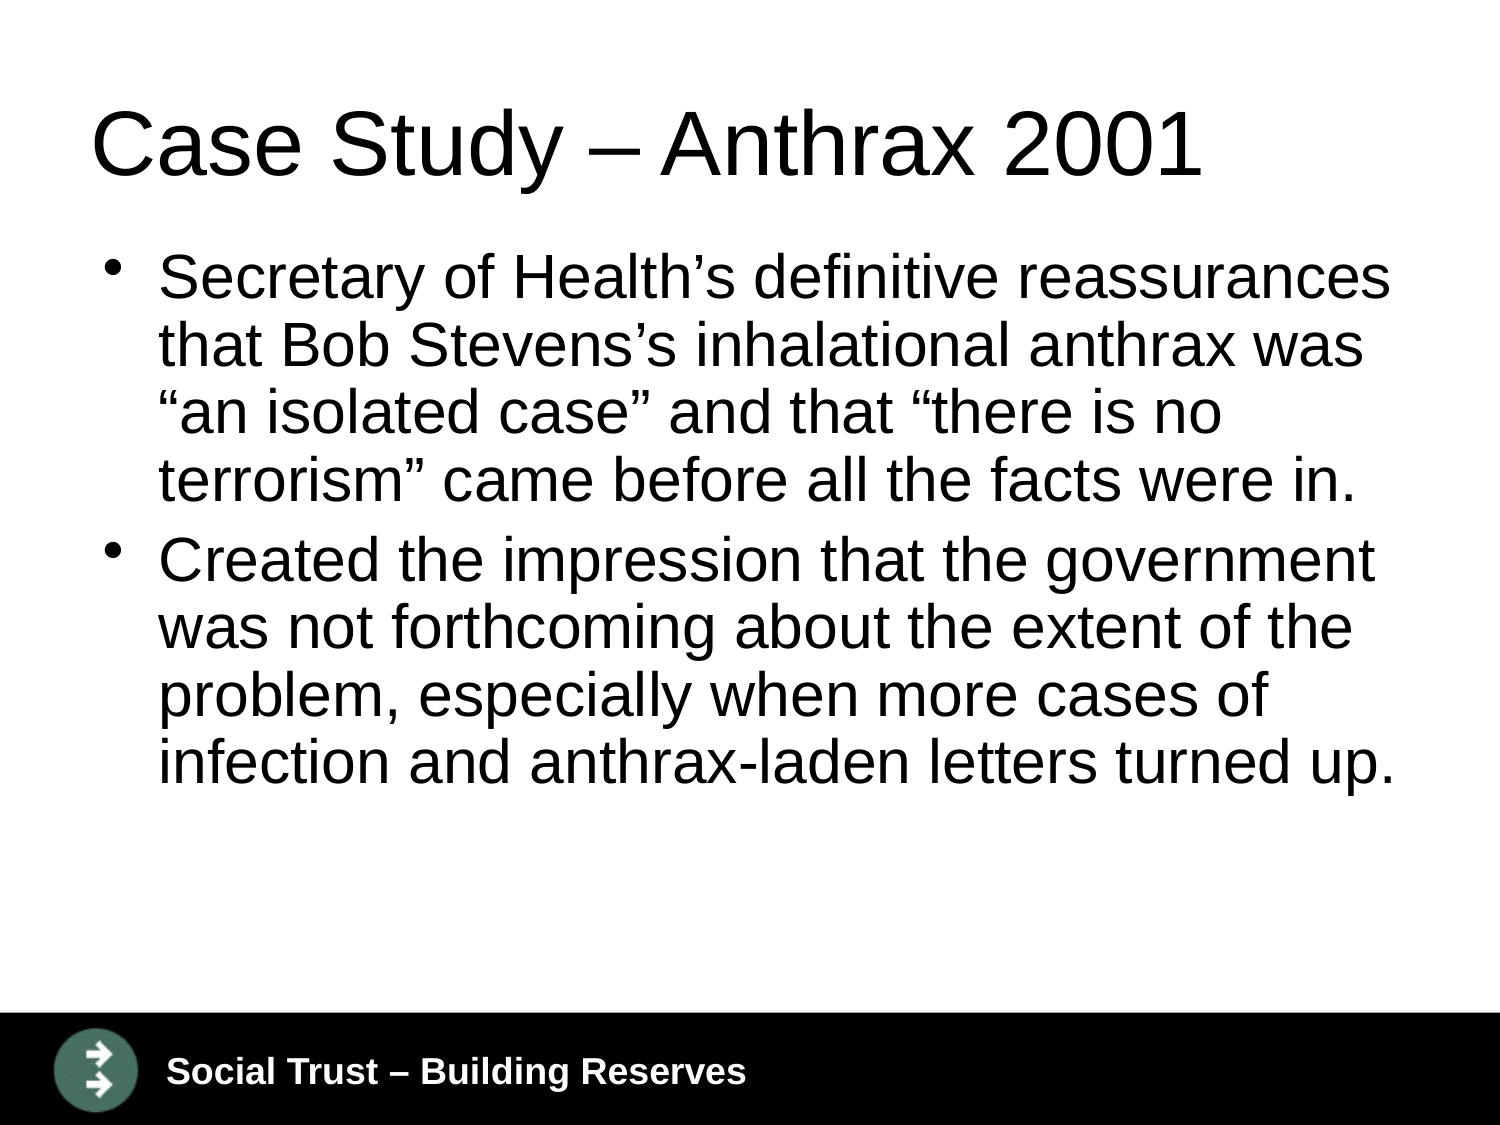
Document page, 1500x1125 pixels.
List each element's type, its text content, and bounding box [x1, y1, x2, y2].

text_box Social Trust – Building Reserves [150, 1039, 763, 1100]
picture [53, 1026, 142, 1117]
text_box [0, 1012, 1500, 1125]
title Case Study – Anthrax 2001 [75, 45, 1425, 233]
text_box Secretary of Health’s definitive reassurances that Bob Stevens’s inhalational anthrax was “an isolated case” and that “there is no terrorism” came before all the facts were in. Created the impression that the government was not forthcoming about the extent of the problem, especially when more cases of infection and anthrax-laden letters turned up. [87, 237, 1450, 925]
